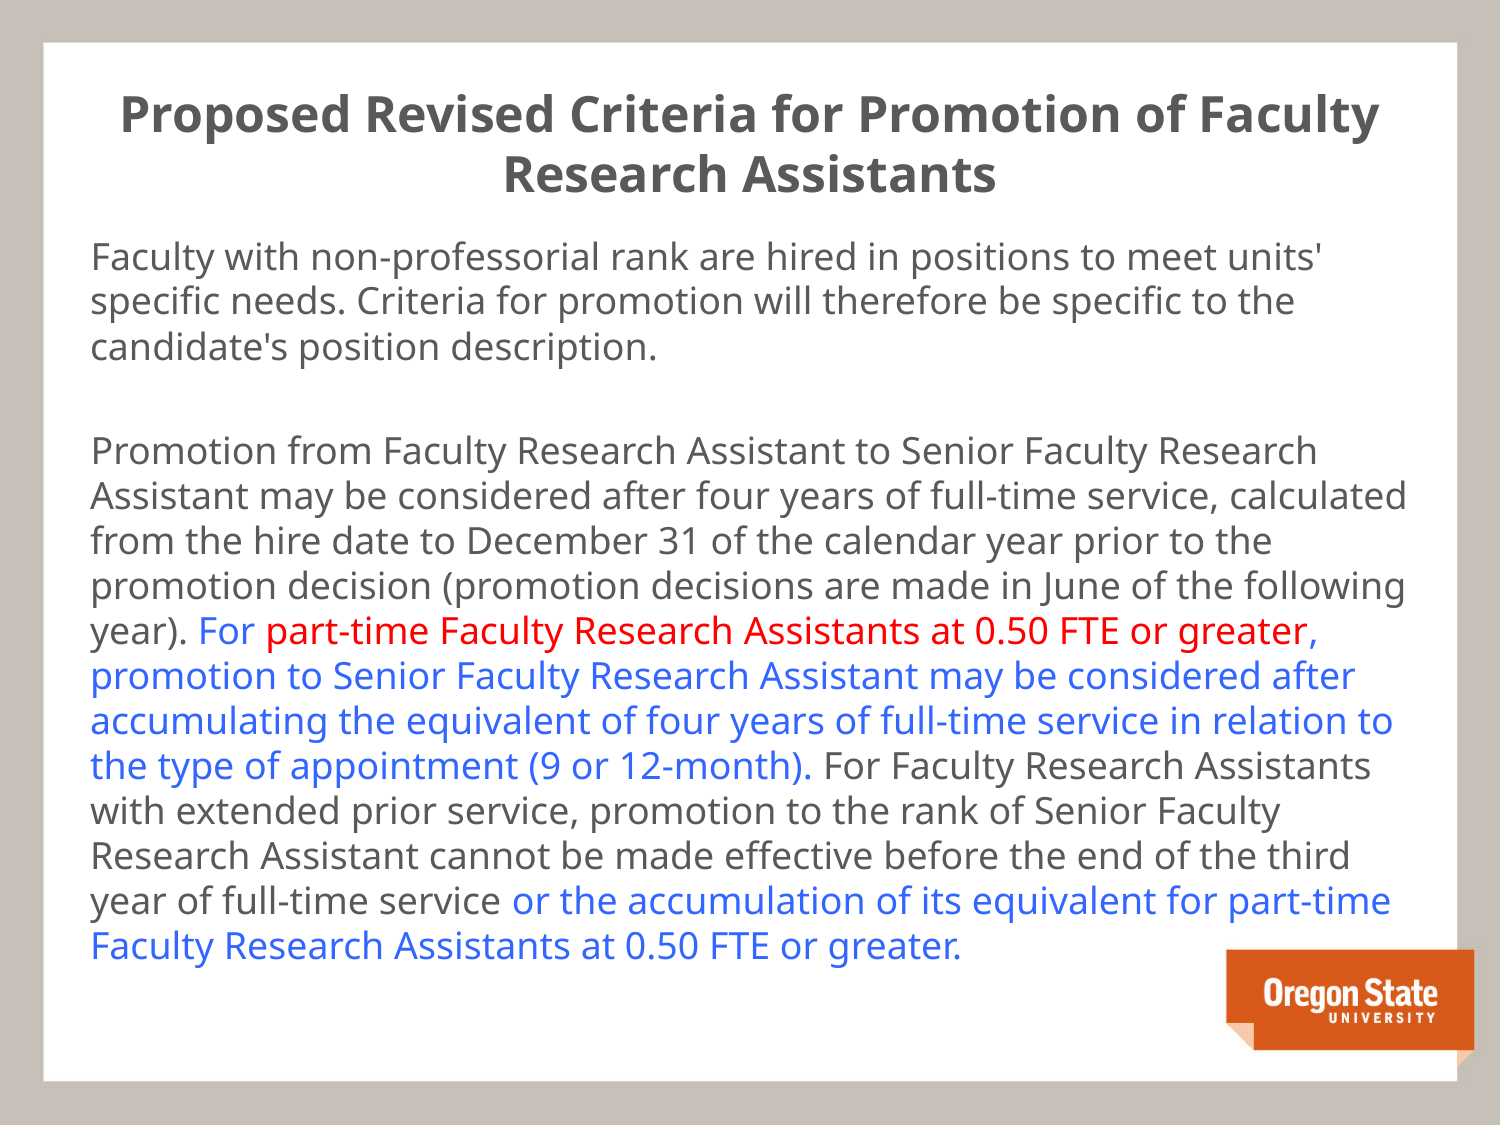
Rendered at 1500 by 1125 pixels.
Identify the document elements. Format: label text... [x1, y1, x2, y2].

picture [0, 0, 1500, 1125]
list Faculty with non-professorial rank are hired in positions to meet units' specific needs. Criteria for promotion will therefore be specific to the candidate's position description. Promotion from Faculty Research Assistant to Senior Faculty Research Assistant may be considered after four years of full-time service, calculated from the hire date to December 31 of the calendar year prior to the promotion decision (promotion decisions are made in June of the following year). For part-time Faculty Research Assistants at 0.50 FTE or greater, promotion to Senior Faculty Research Assistant may be considered after accumulating the equivalent of four years of full-time service in relation to the type of appointment (9 or 12-month). For Faculty Research Assistants with extended prior service, promotion to the rank of Senior Faculty Research Assistant cannot be made effective before the end of the third year of full-time service or the accumulation of its equivalent for part-time Faculty Research Assistants at 0.50 FTE or greater. [74, 224, 1426, 1001]
title Proposed Revised Criteria for Promotion of Faculty Research Assistants [74, 74, 1426, 212]
